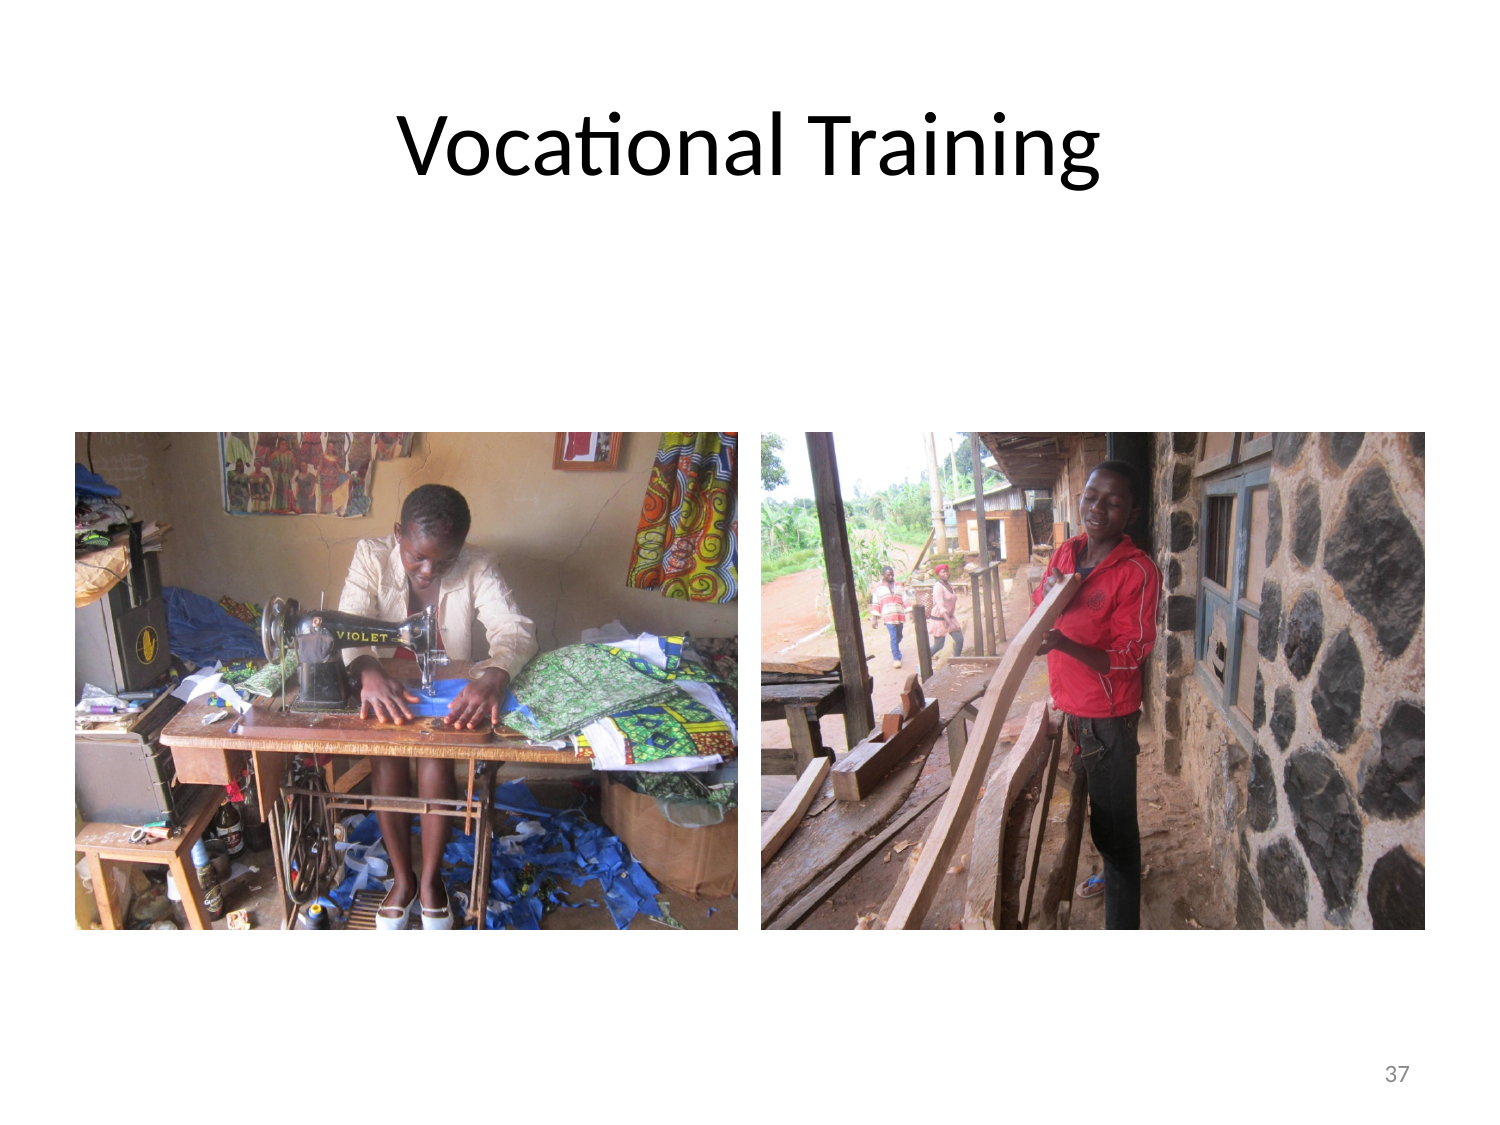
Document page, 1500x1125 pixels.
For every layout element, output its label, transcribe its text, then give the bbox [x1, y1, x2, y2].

slide_number 37 [1074, 1042, 1425, 1103]
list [74, 431, 738, 930]
title Vocational Training [74, 44, 1426, 233]
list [761, 431, 1426, 930]
